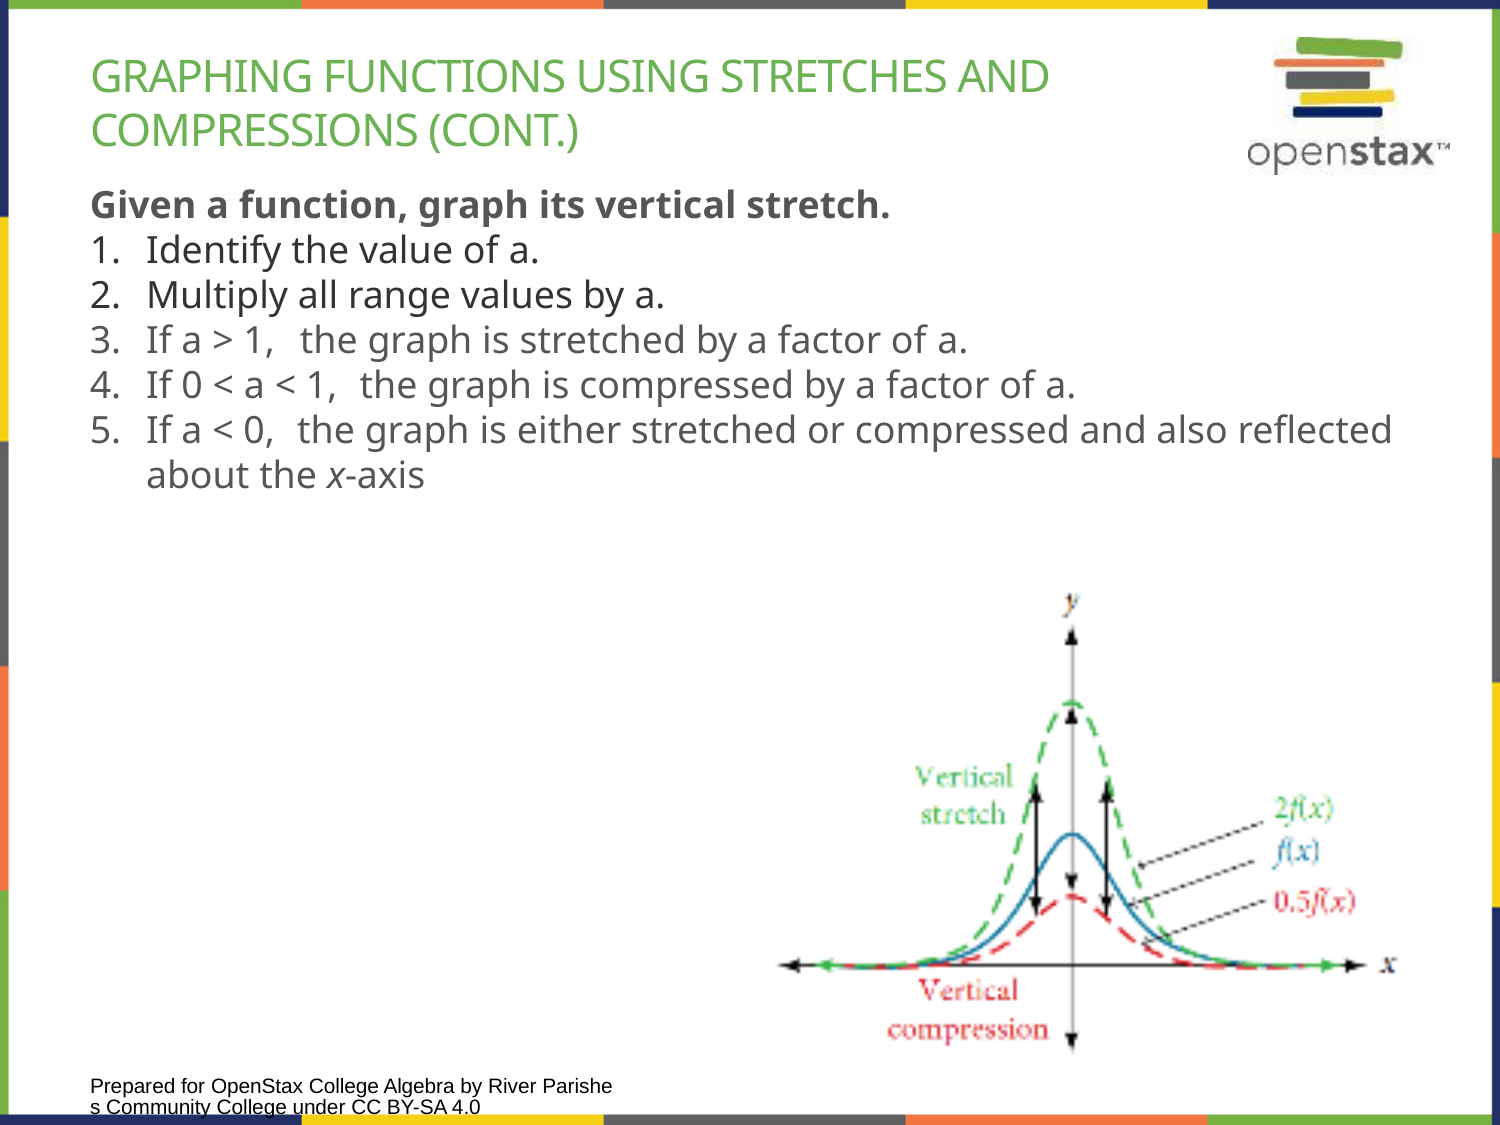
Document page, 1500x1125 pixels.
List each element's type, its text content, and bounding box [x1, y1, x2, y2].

picture [0, 0, 1500, 1125]
title Graphing Functions Using Stretches and Compressions (Cont.) [75, 39, 1246, 163]
text_box Given a function, graph its vertical stretch. Identify the value of a. Multiply all range values by a. If a > 1, the graph is stretched by a factor of a. If 0 < a < 1, the graph is compressed by a factor of a. If a < 0, the graph is either stretched or compressed and also reflected about the x-axis [74, 174, 1429, 504]
footer Prepared for OpenStax College Algebra by River Parishes Community College under CC BY-SA 4.0 [75, 1065, 638, 1112]
